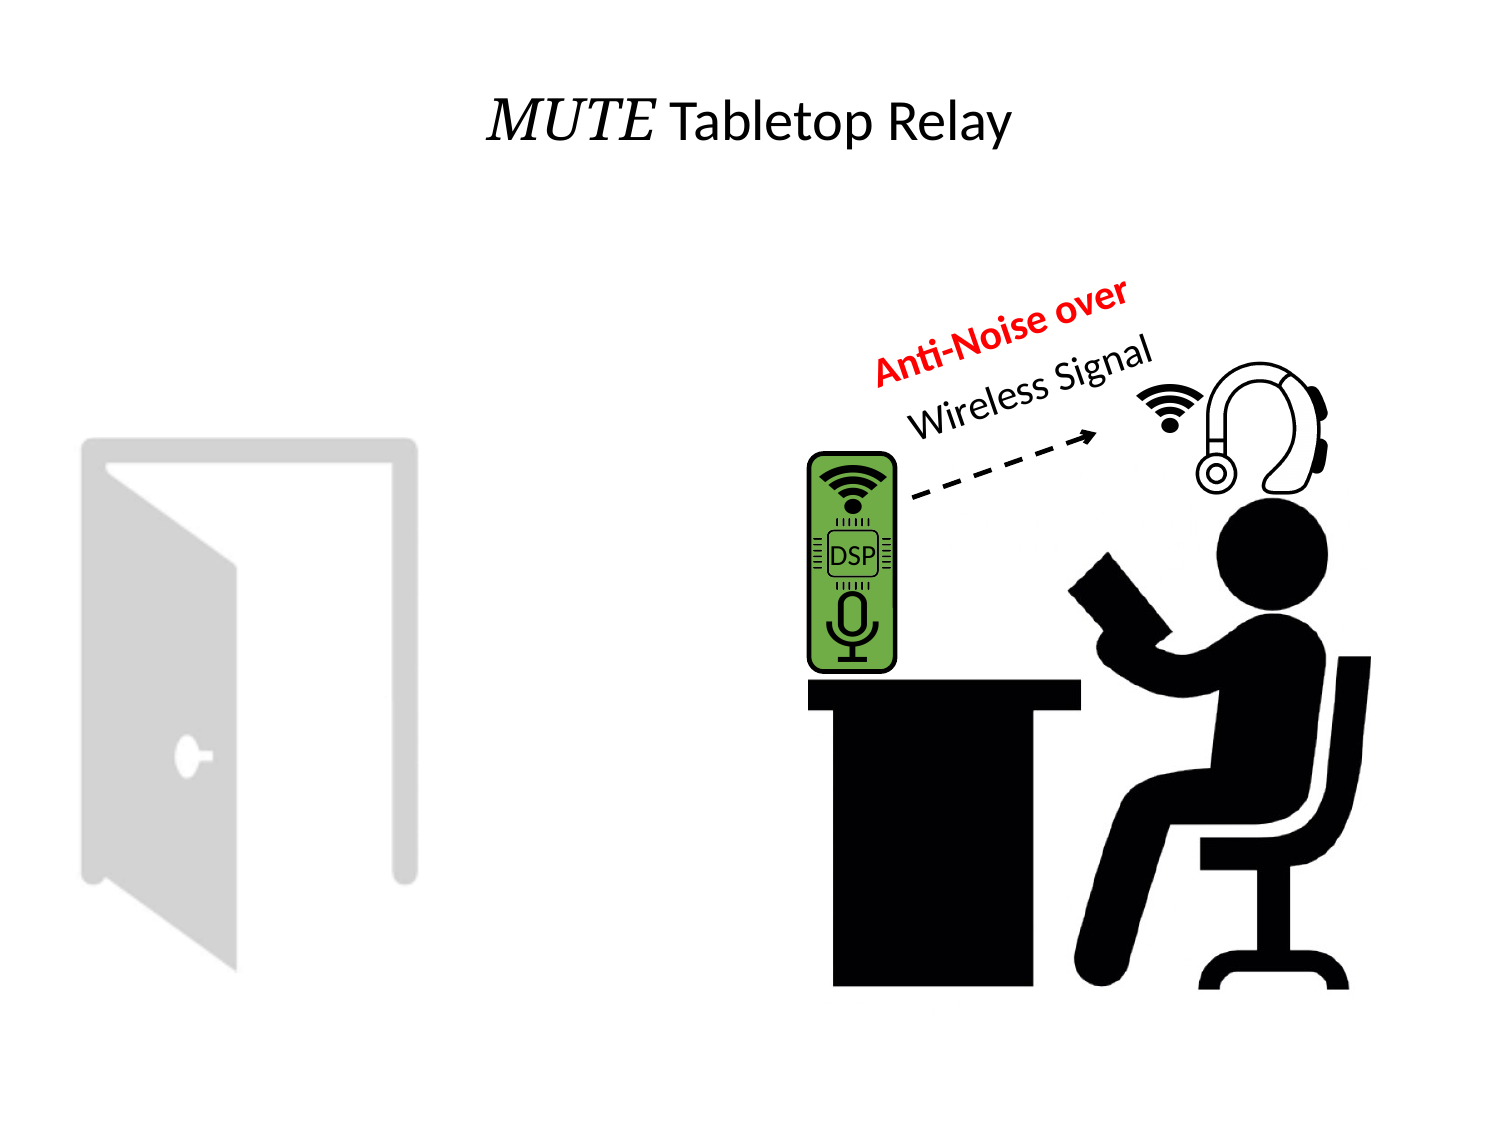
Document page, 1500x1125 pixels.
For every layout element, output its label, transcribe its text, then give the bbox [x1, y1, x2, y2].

text_box Anti-Noise over [837, 246, 1162, 412]
text_box MUTE Tabletop Relay [436, 75, 1064, 160]
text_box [912, 432, 1097, 498]
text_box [803, 453, 896, 672]
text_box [813, 518, 892, 590]
text_box Wireless Signal [867, 302, 1191, 462]
picture [0, 437, 519, 973]
picture [808, 358, 1371, 1025]
